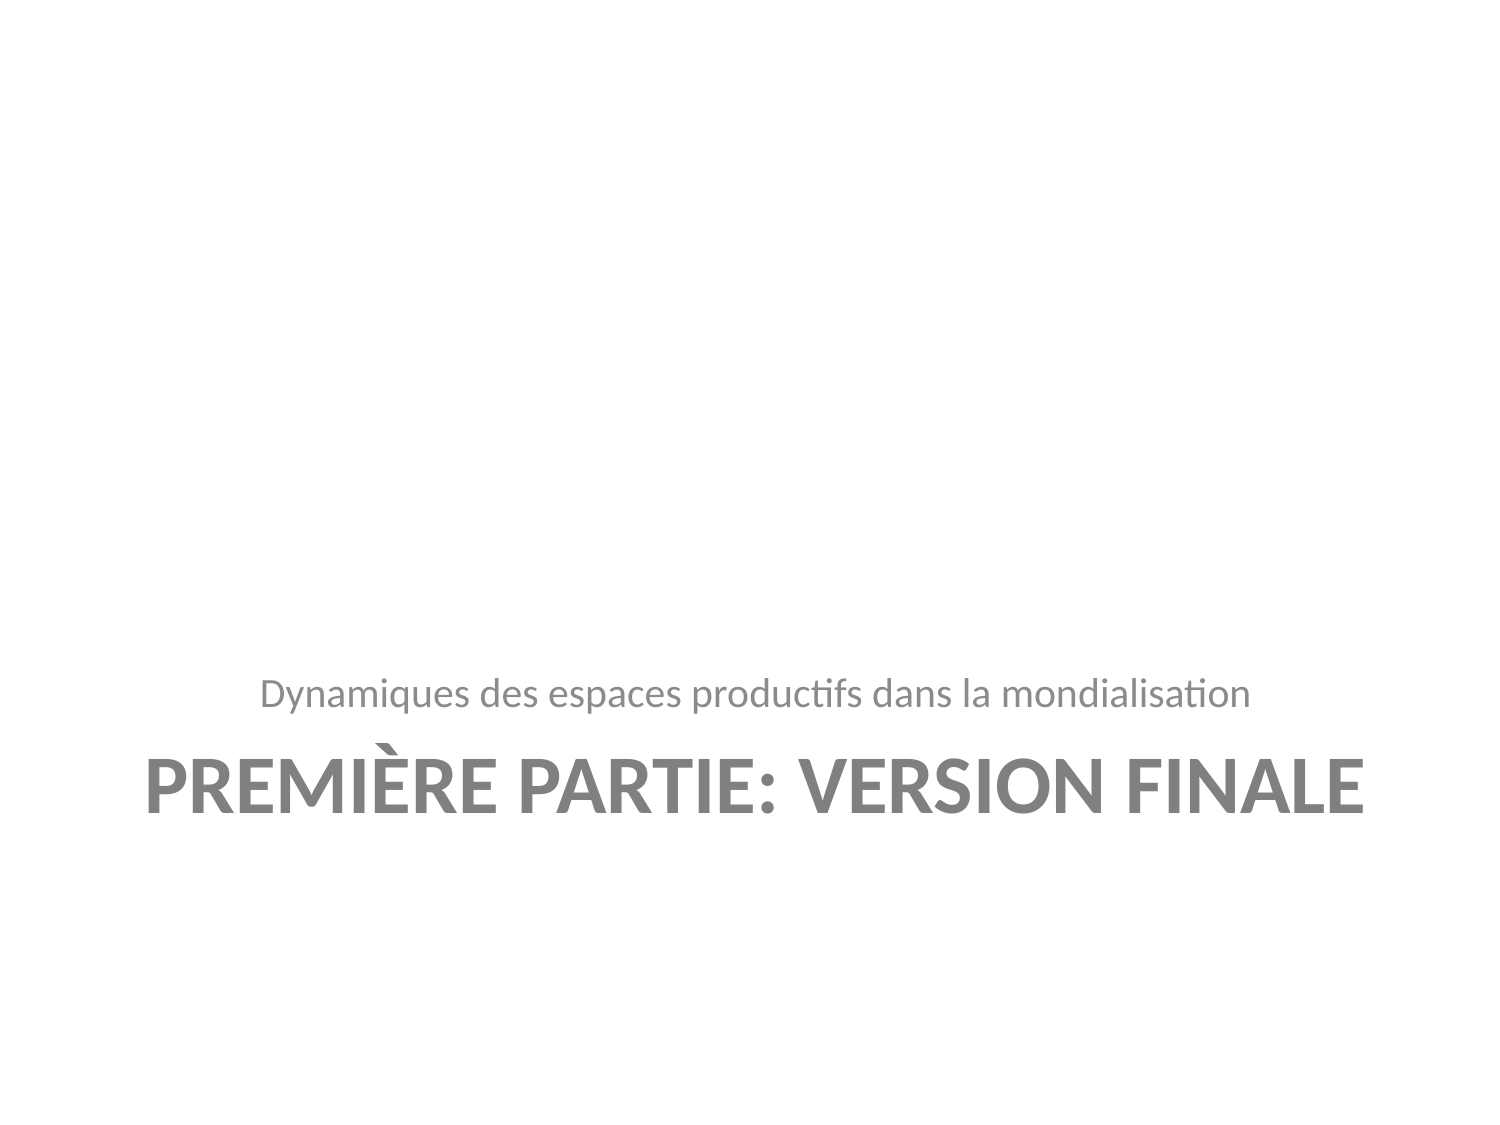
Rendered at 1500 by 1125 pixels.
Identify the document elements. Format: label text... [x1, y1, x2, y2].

list Dynamiques des espaces productifs dans la mondialisation [118, 476, 1394, 723]
title PREMIÈRE PARTIE: Version finale [118, 723, 1394, 947]
